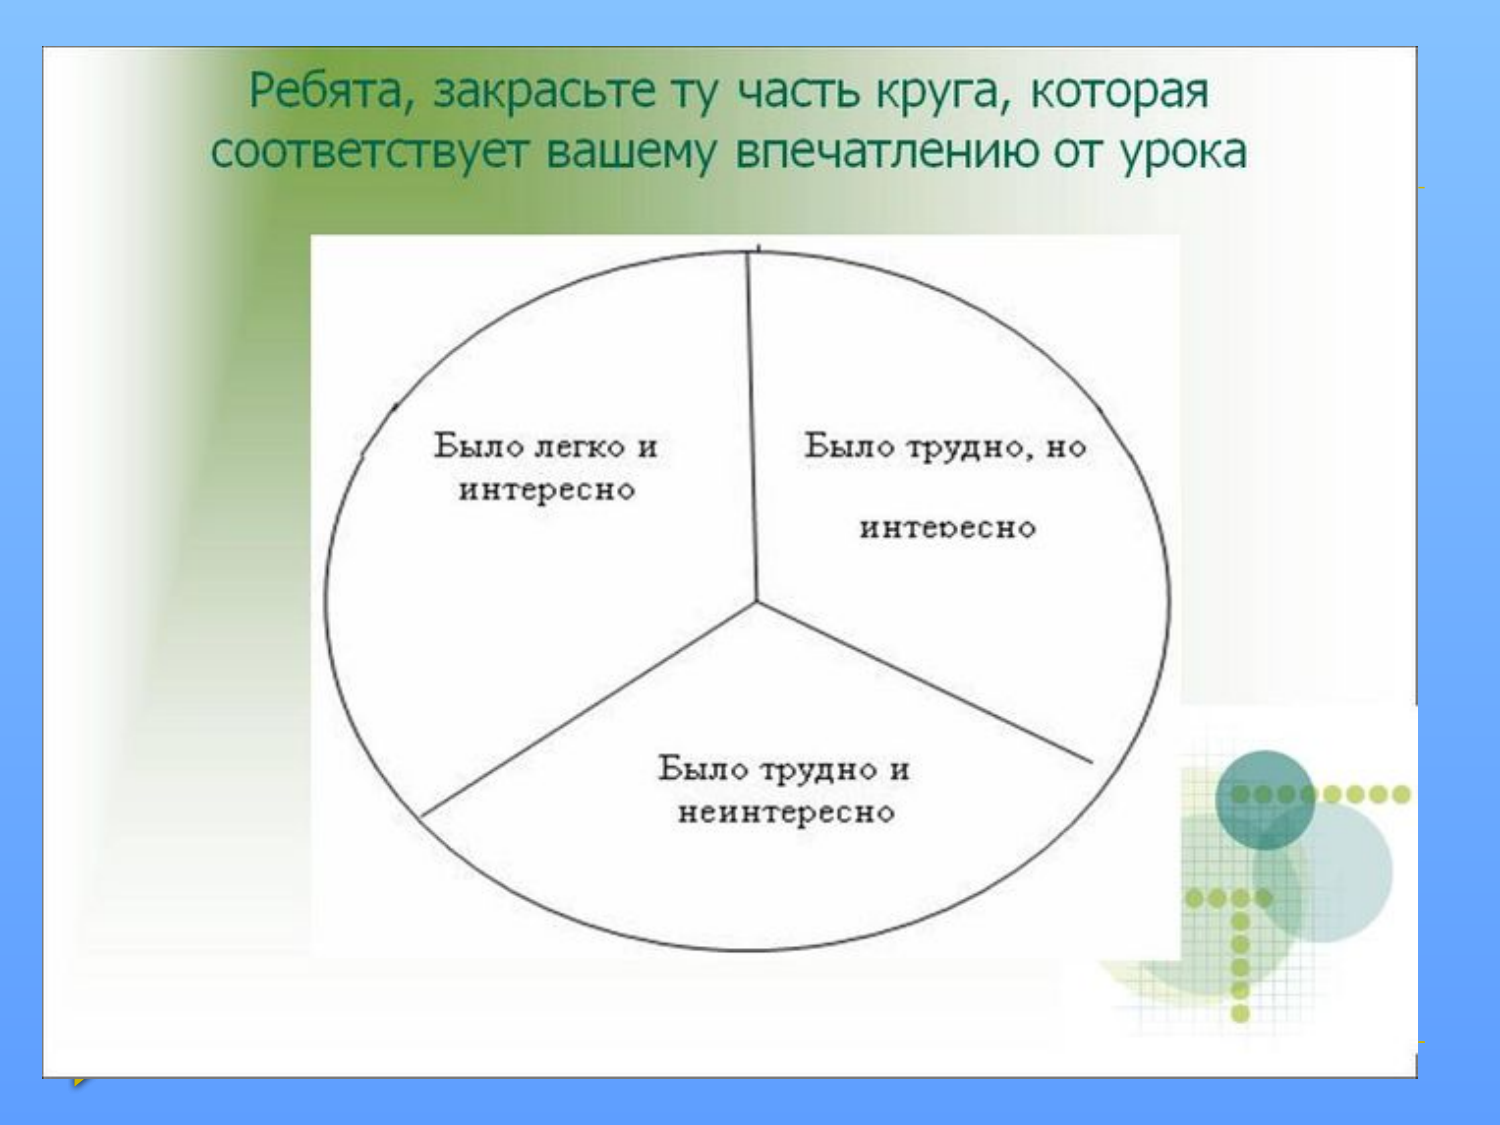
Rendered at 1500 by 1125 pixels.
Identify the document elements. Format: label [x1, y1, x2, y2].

picture [42, 46, 1419, 1079]
